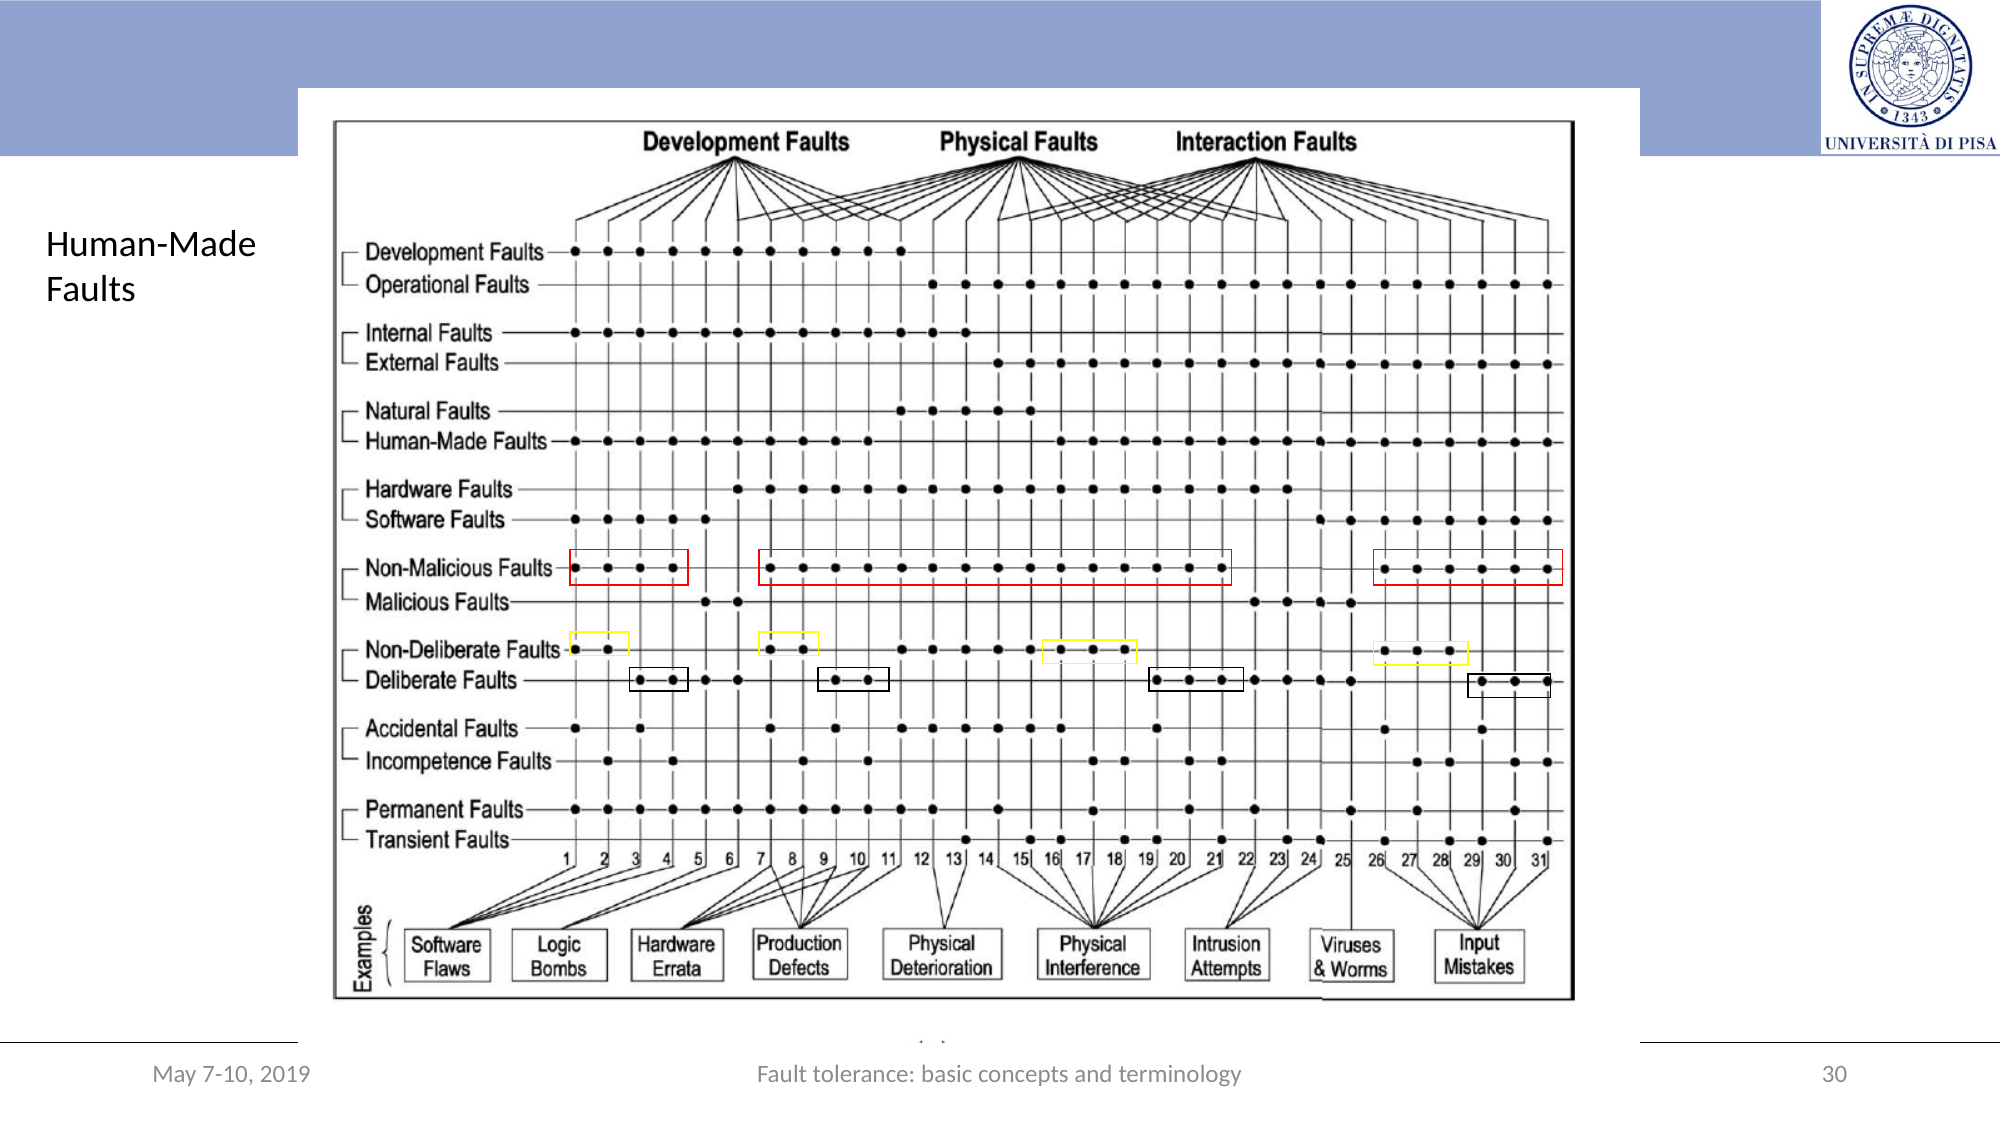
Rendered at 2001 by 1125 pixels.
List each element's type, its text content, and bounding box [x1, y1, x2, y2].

slide_number 30 [1412, 1042, 1863, 1103]
text_box Human-Made Faults [31, 211, 281, 317]
title [0, 0, 1822, 154]
footer Fault tolerance: basic concepts and terminology [662, 1043, 1338, 1103]
picture [1822, 0, 2000, 154]
picture [298, 88, 1640, 1043]
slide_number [137, 1042, 588, 1103]
